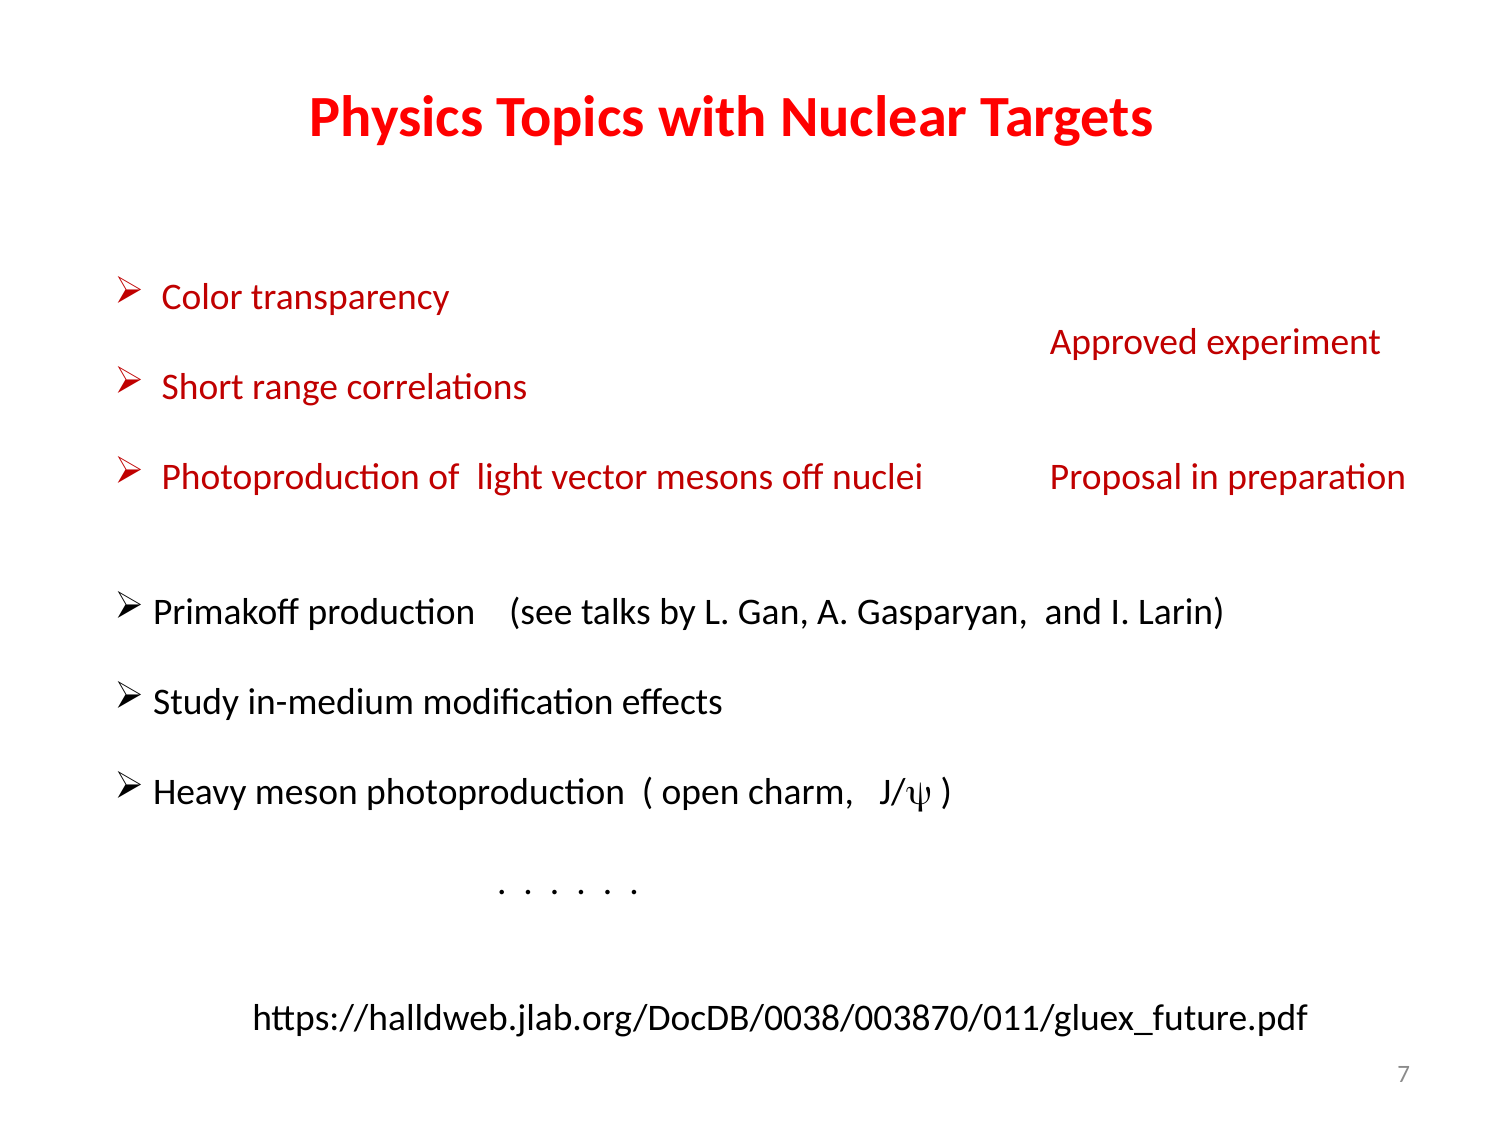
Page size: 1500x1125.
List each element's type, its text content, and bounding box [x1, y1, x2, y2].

title Physics Topics with Nuclear Targets [57, 69, 1420, 157]
slide_number 7 [1074, 1042, 1425, 1103]
text_box Color transparency Approved experiment Short range correlations Photoproduction of light vector mesons off nuclei Proposal in preparation Primakoff production (see talks by L. Gan, A. Gasparyan, and I. Larin) Study in-medium modification effects Heavy meson photoproduction ( open charm, J/ ) . . . . . . [99, 220, 1463, 910]
text_box https://halldweb.jlab.org/DocDB/0038/003870/011/gluex_future.pdf [237, 985, 1375, 1046]
